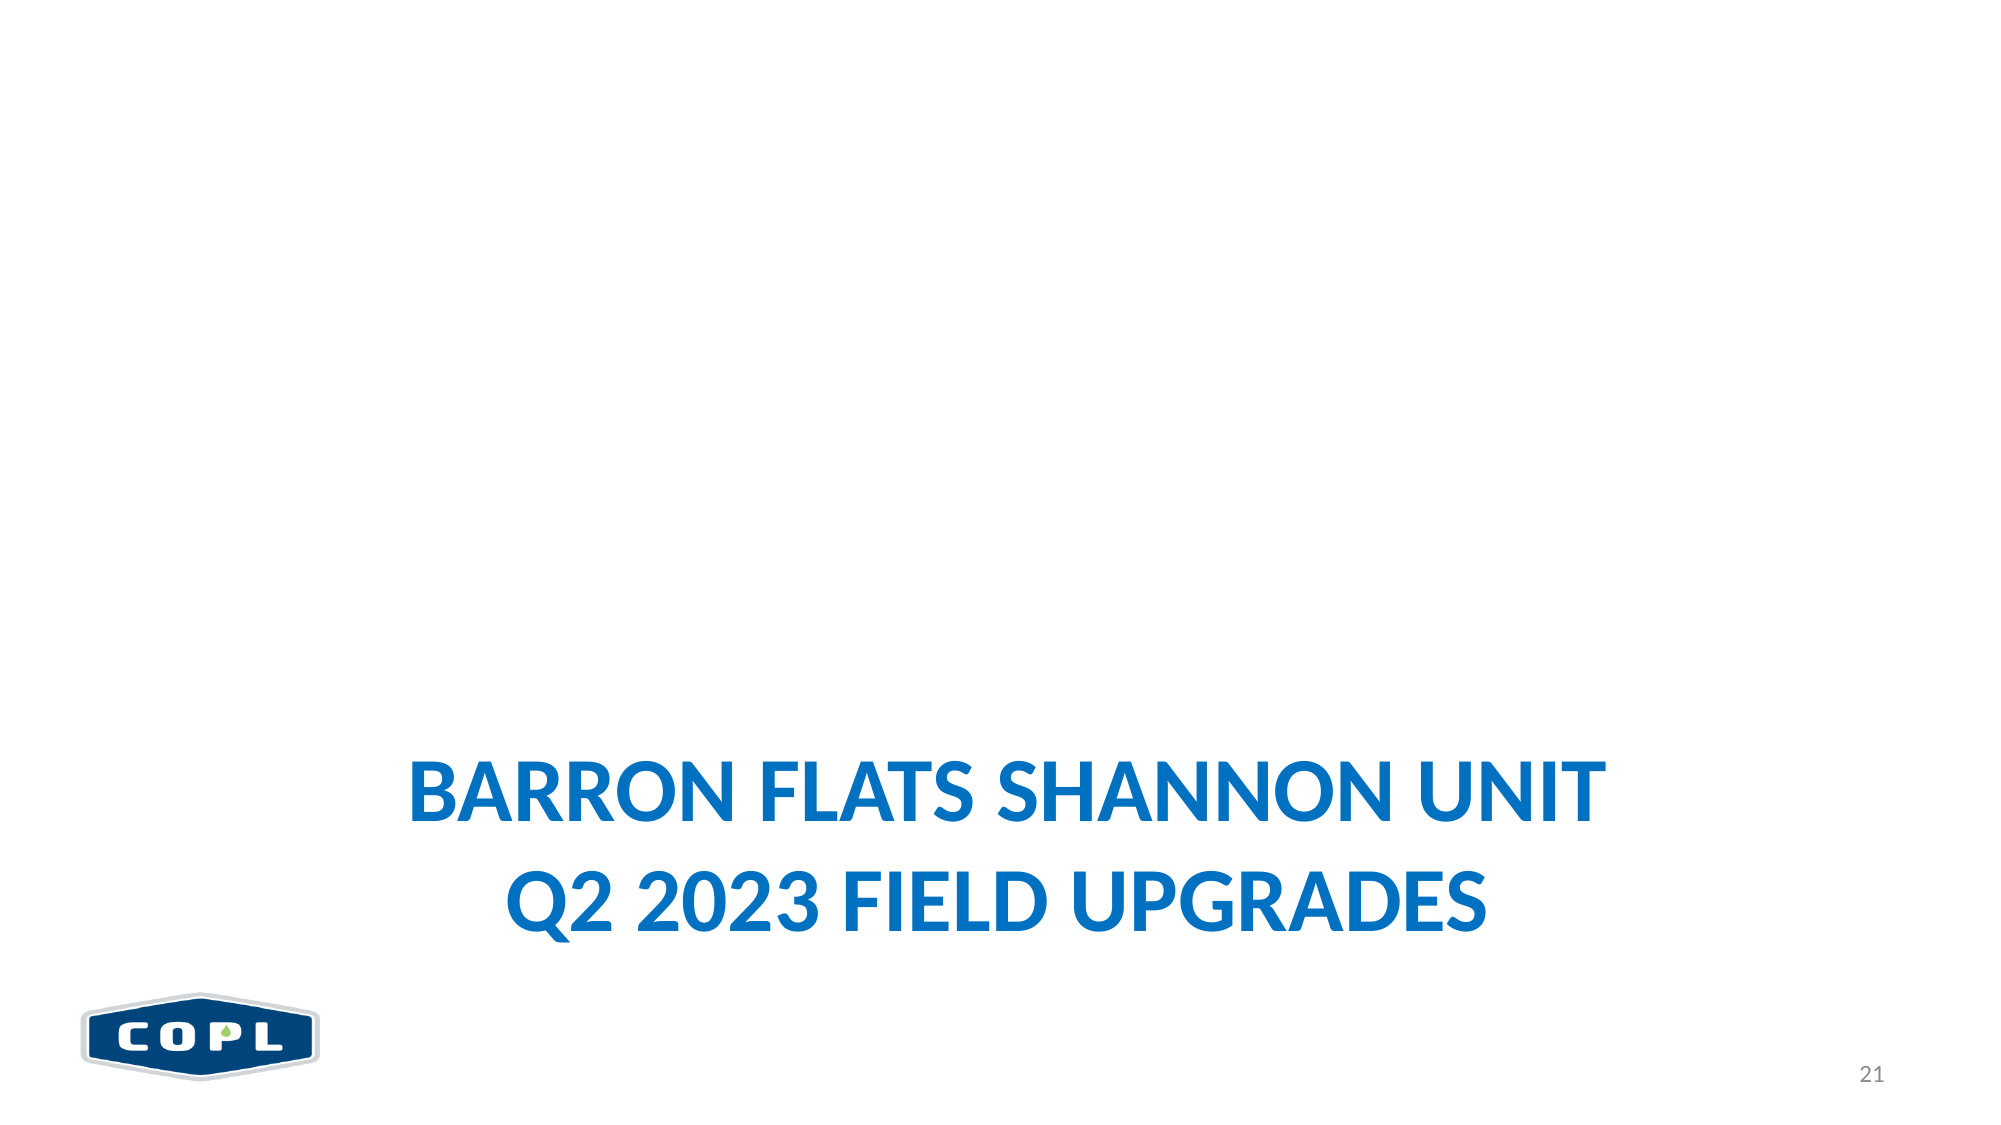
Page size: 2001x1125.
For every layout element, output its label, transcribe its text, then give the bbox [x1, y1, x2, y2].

slide_number 21 [1433, 1042, 1900, 1103]
picture [0, 974, 400, 1125]
text_box BARRON FLATS SHANNON UNIT Q2 2023 FIELD UPGRADES [157, 722, 1858, 947]
